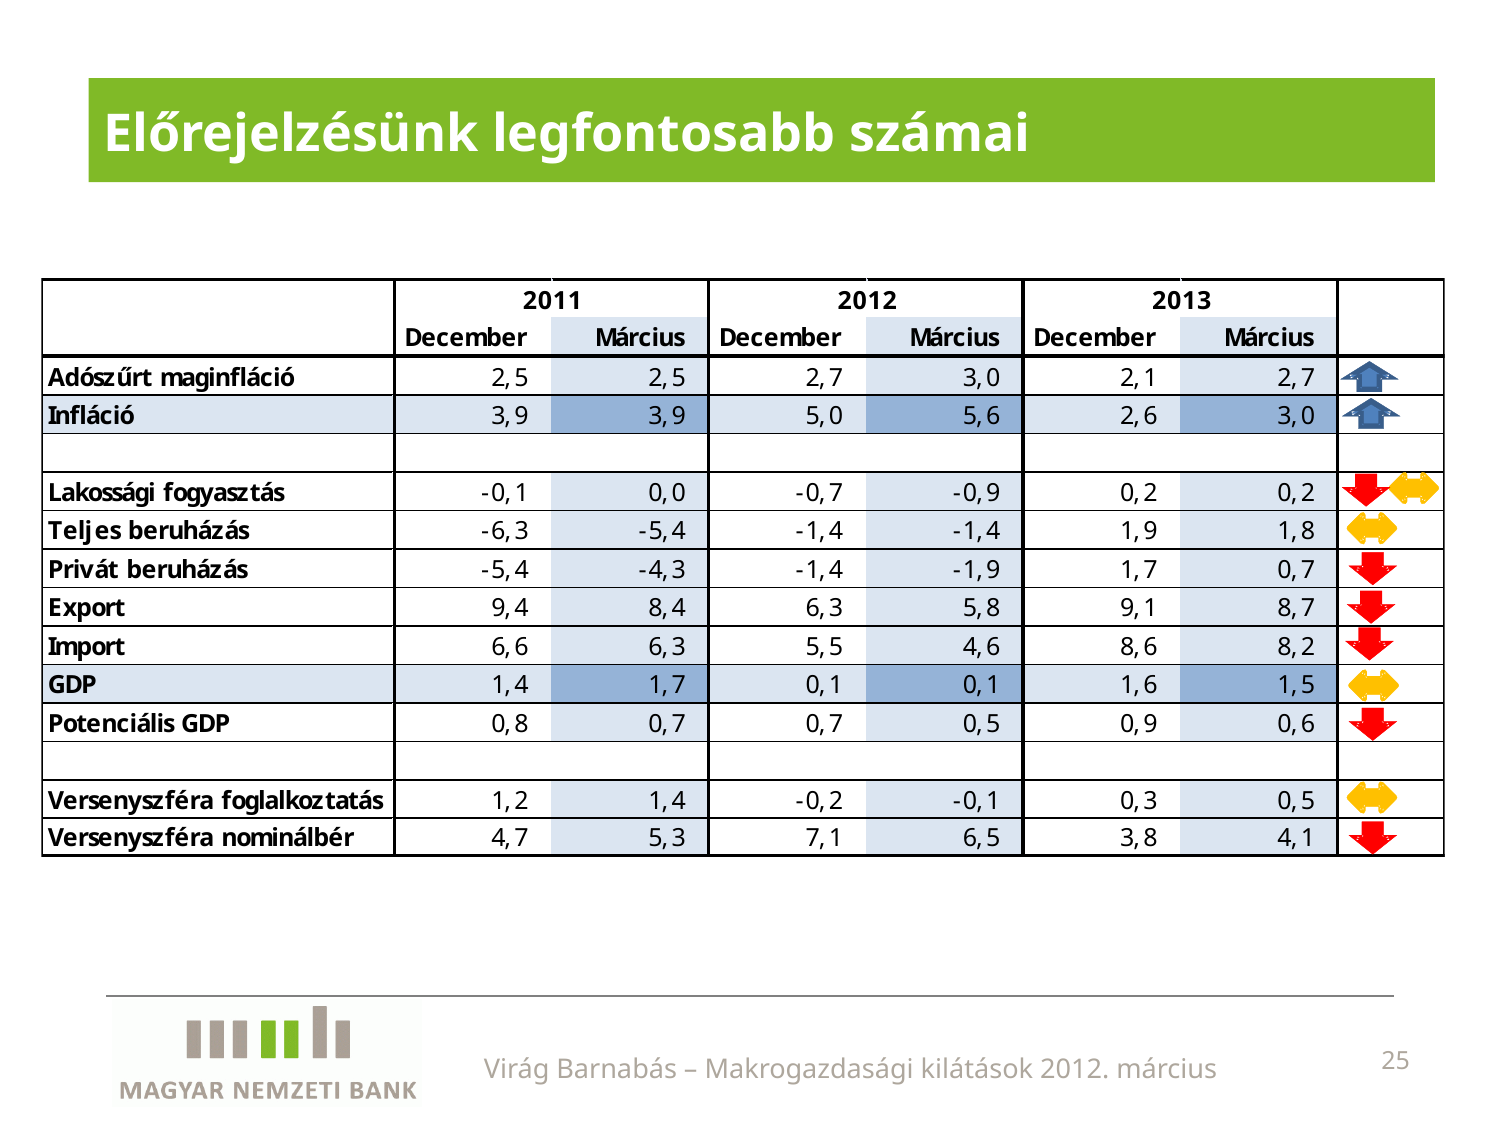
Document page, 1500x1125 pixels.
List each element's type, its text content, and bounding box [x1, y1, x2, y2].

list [40, 278, 1447, 858]
title Előrejelzésünk legfontosabb számai [88, 78, 1435, 183]
picture [112, 999, 422, 1107]
slide_number 25 [1305, 1031, 1425, 1092]
footer Virág Barnabás – Makrogazdasági kilátások 2012. március [468, 1031, 1270, 1092]
